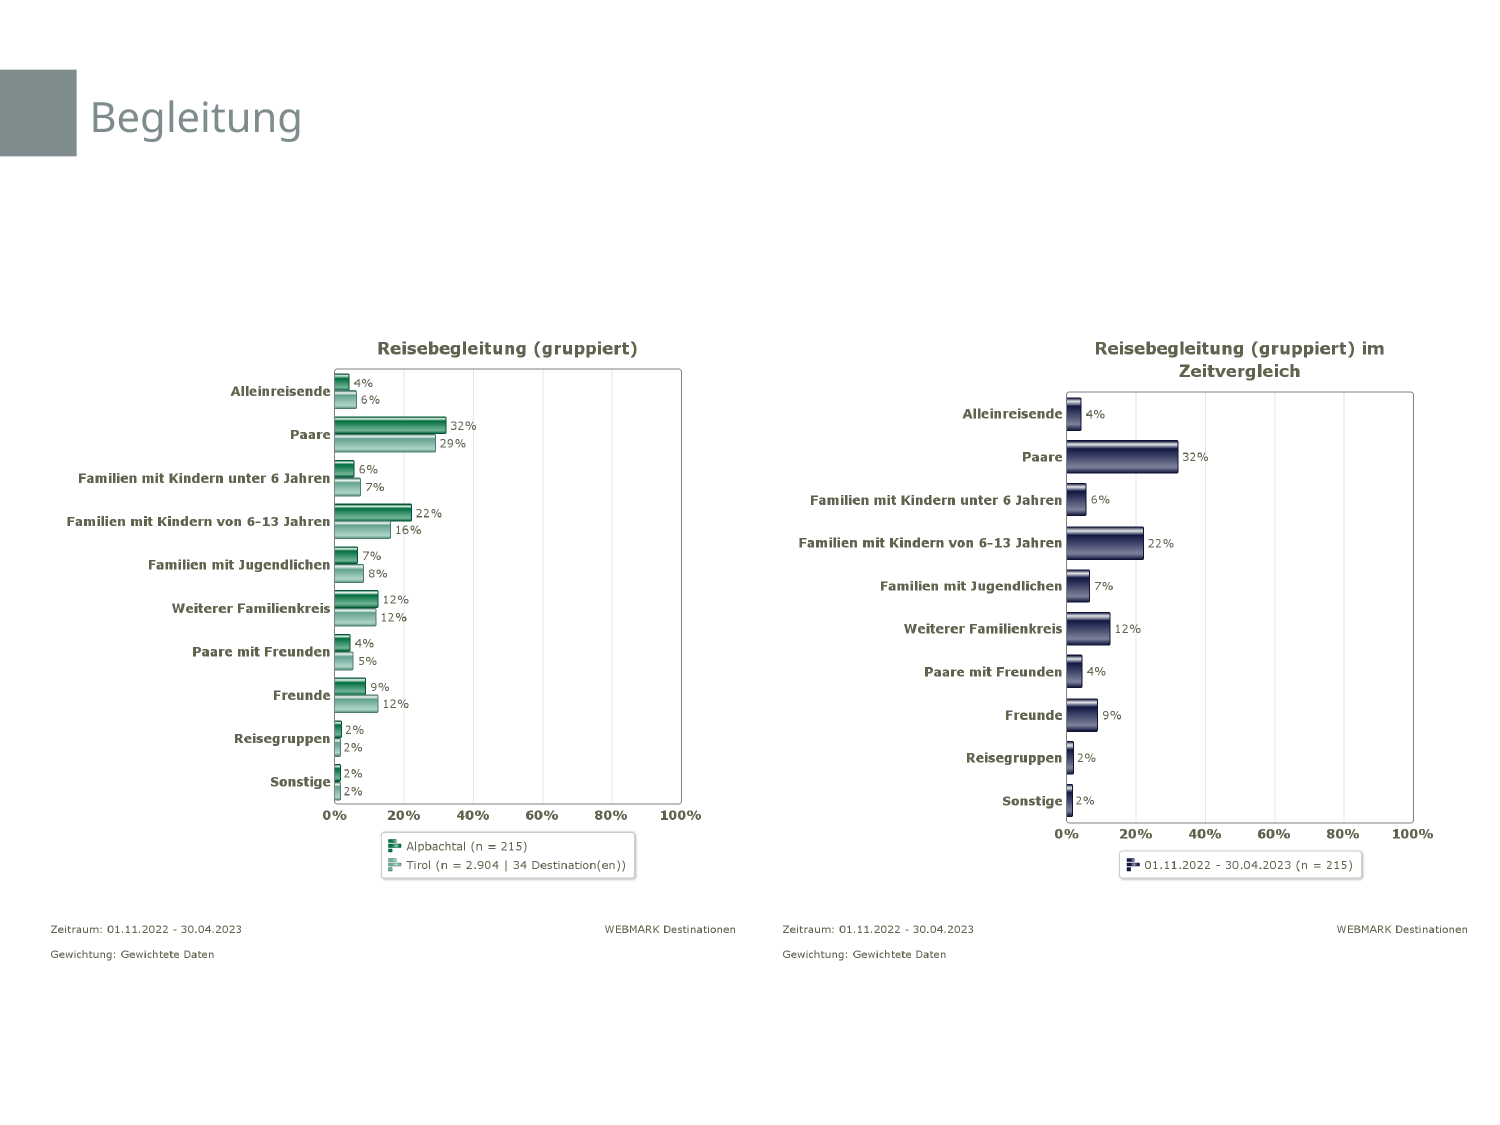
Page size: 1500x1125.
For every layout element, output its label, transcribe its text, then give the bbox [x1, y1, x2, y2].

picture [46, 302, 739, 985]
picture [779, 302, 1471, 985]
title Begleitung [74, 57, 1412, 175]
